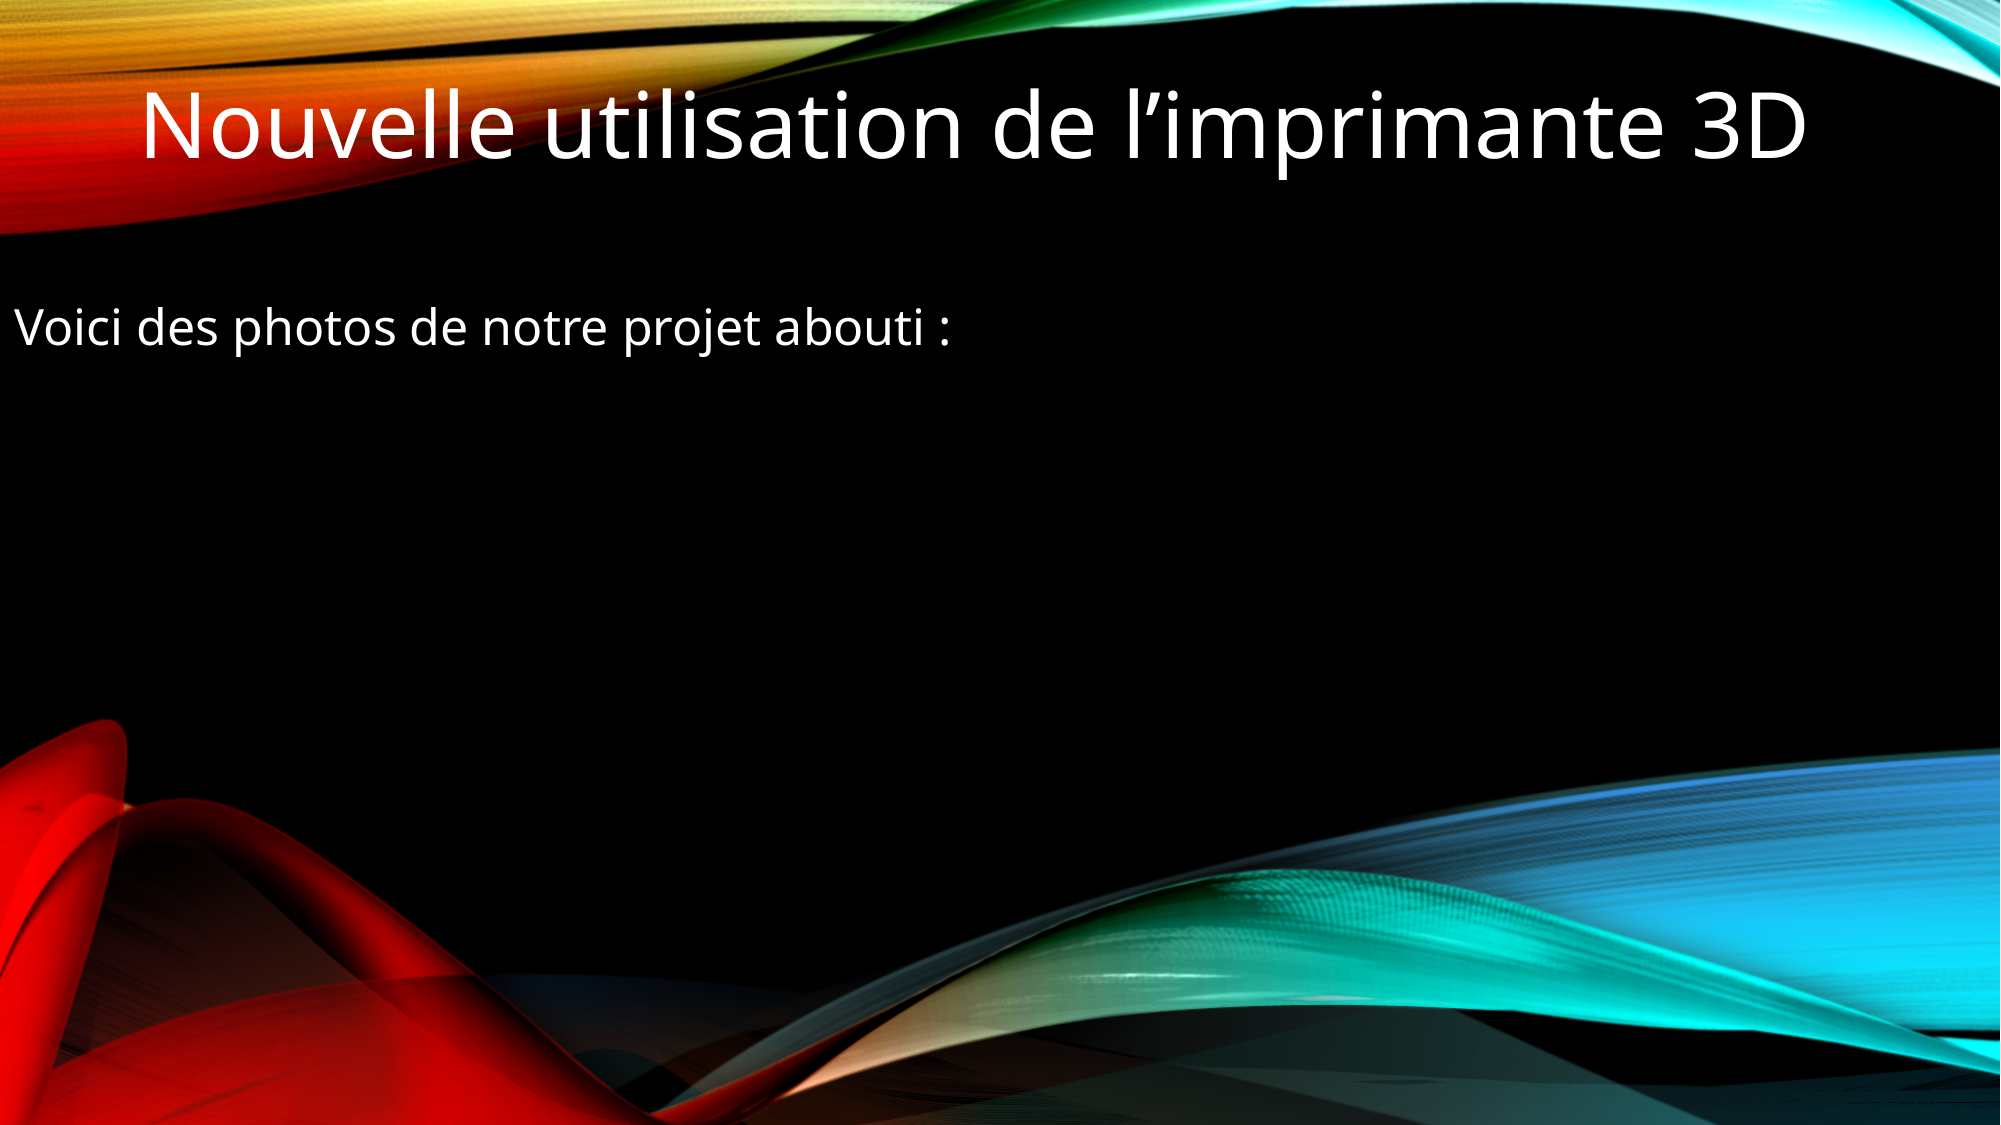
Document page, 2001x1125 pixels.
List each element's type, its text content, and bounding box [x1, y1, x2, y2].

text_box Voici des photos de notre projet abouti : [0, 287, 1055, 363]
picture [0, 717, 2000, 1125]
picture [0, 0, 2000, 237]
title Nouvelle utilisation de l’imprimante 3D [139, 23, 1861, 236]
